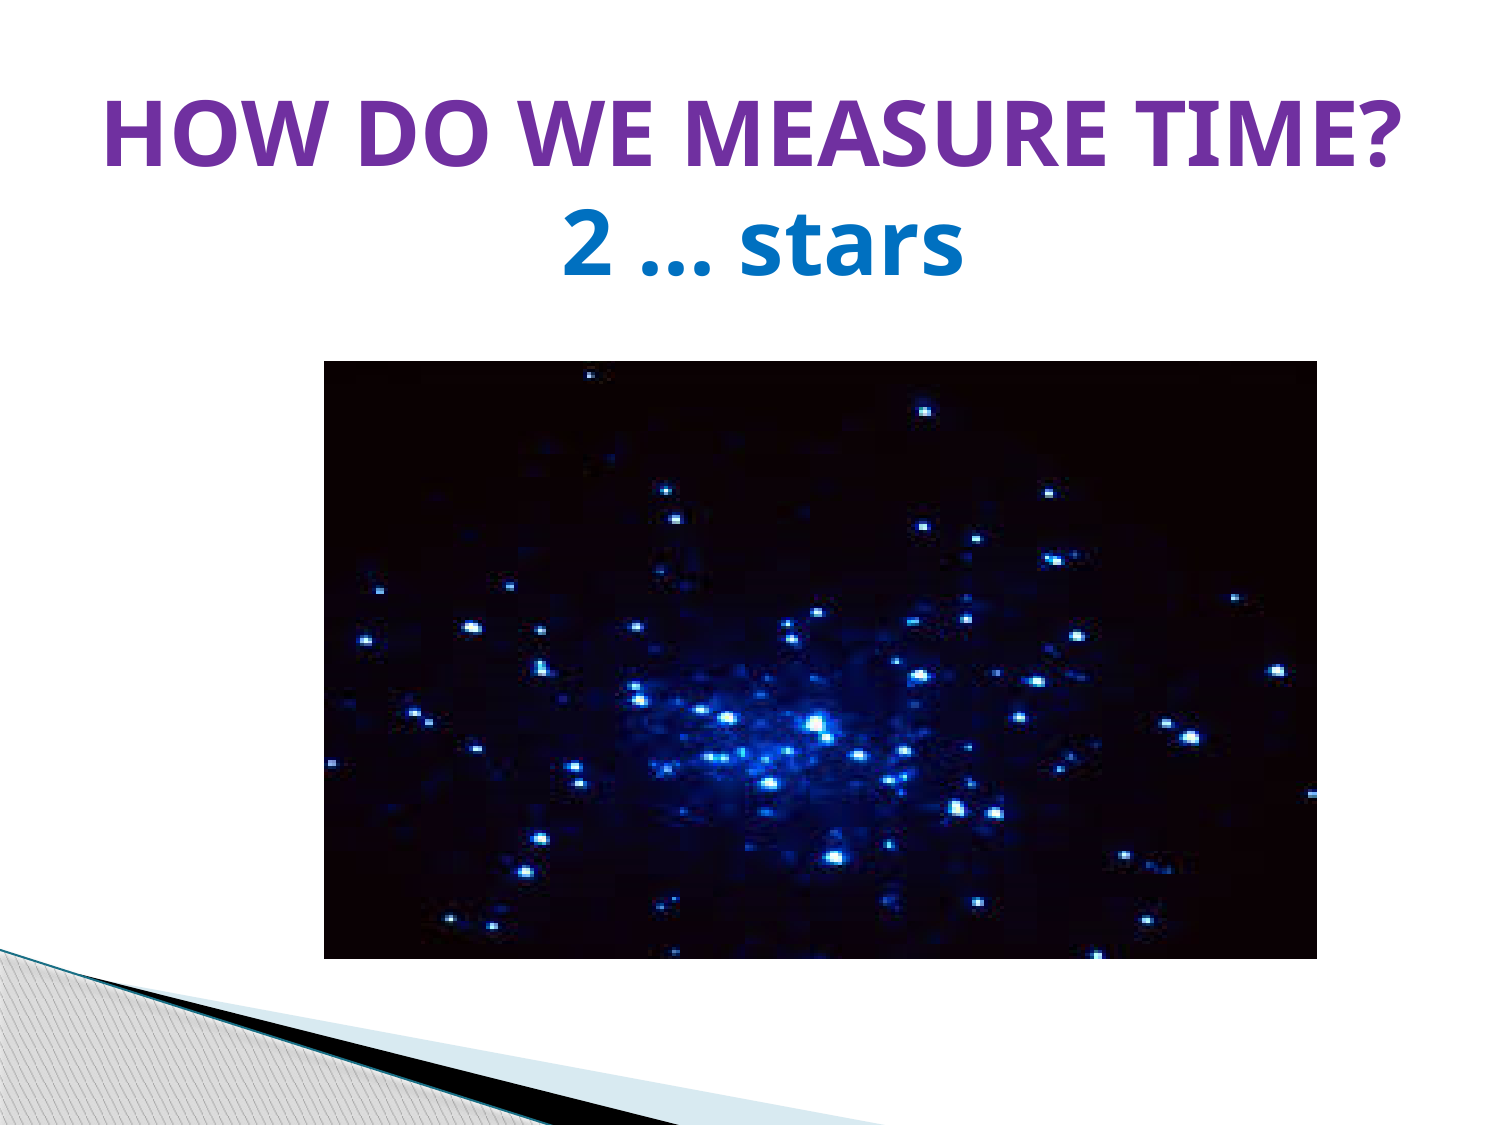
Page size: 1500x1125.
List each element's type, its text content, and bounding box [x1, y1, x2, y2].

picture [324, 361, 1318, 960]
title HOW DO WE MEASURE TIME? 2 … stars [53, 30, 1451, 339]
